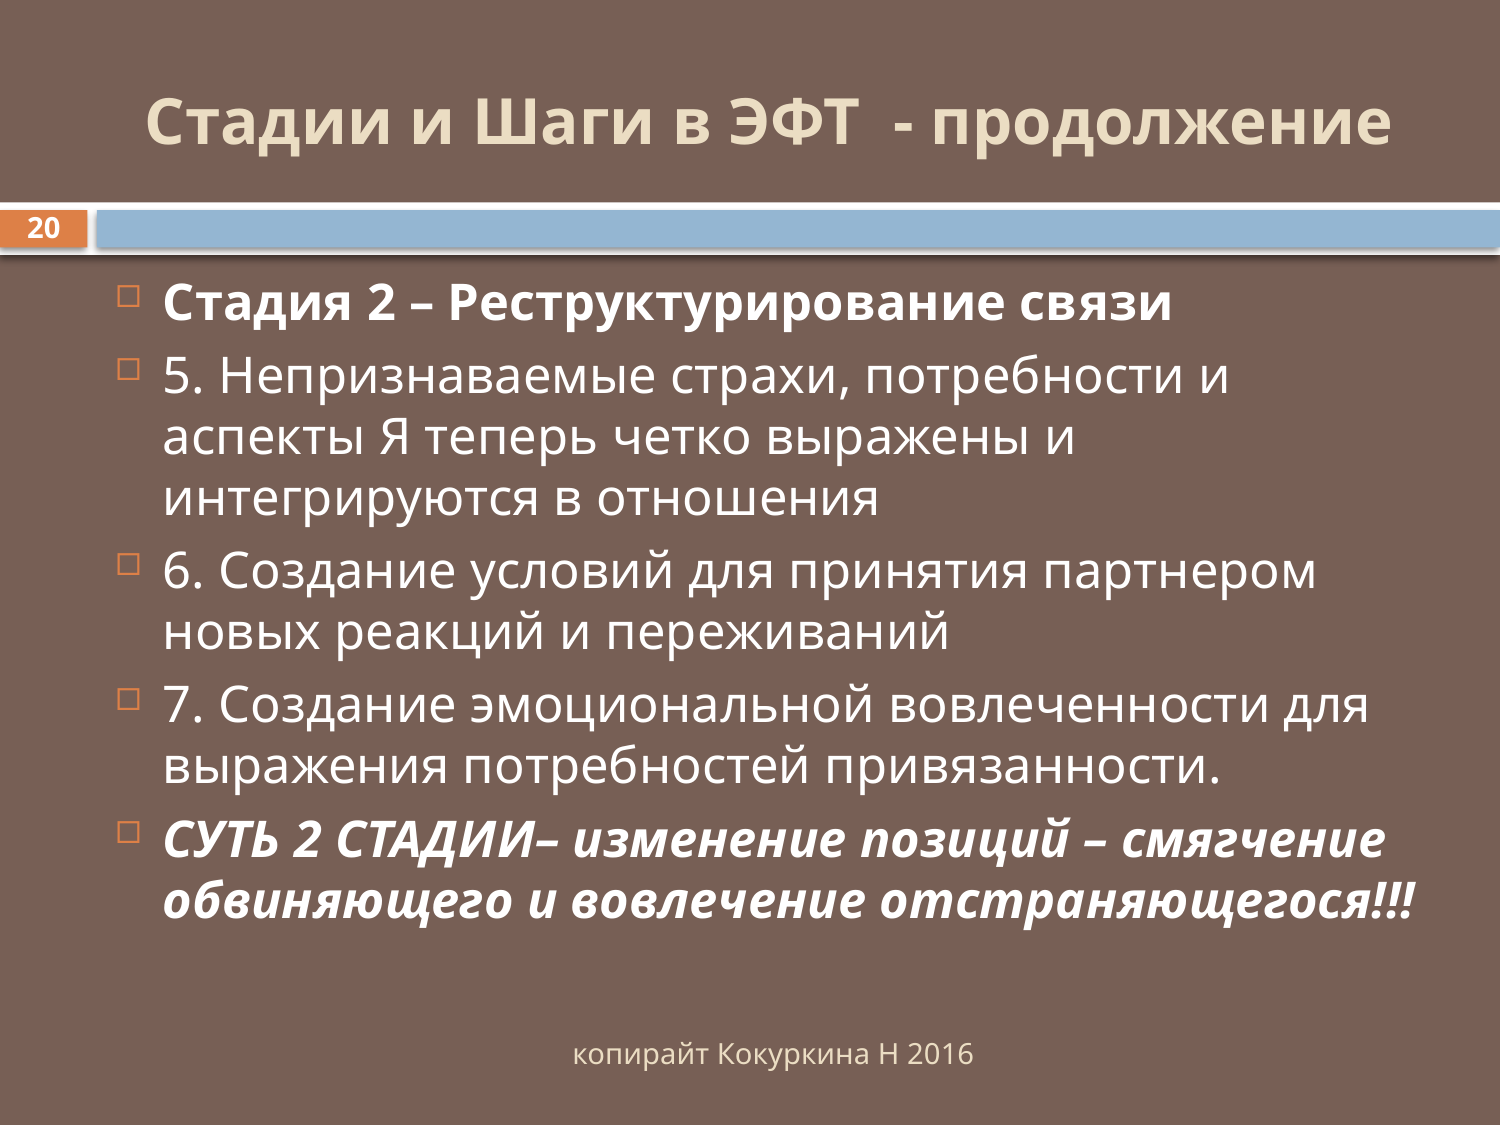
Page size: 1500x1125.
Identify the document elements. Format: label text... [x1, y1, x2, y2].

slide_number 20 [0, 208, 88, 249]
title Стадии и Шаги в ЭФТ - продолжение [100, 37, 1438, 200]
list Стадия 2 – Реструктурирование связи 5. Непризнаваемые страхи, потребности и аспекты Я теперь четко выражены и интегрируются в отношения 6. Создание условий для принятия партнером новых реакций и переживаний 7. Создание эмоциональной вовлеченности для выражения потребностей привязанности. СУТЬ 2 СТАДИИ– изменение позиций – смягчение обвиняющего и вовлечение отстраняющегося!!! [100, 262, 1438, 1000]
footer копирайт Кокуркина Н 2016 [99, 1024, 990, 1085]
